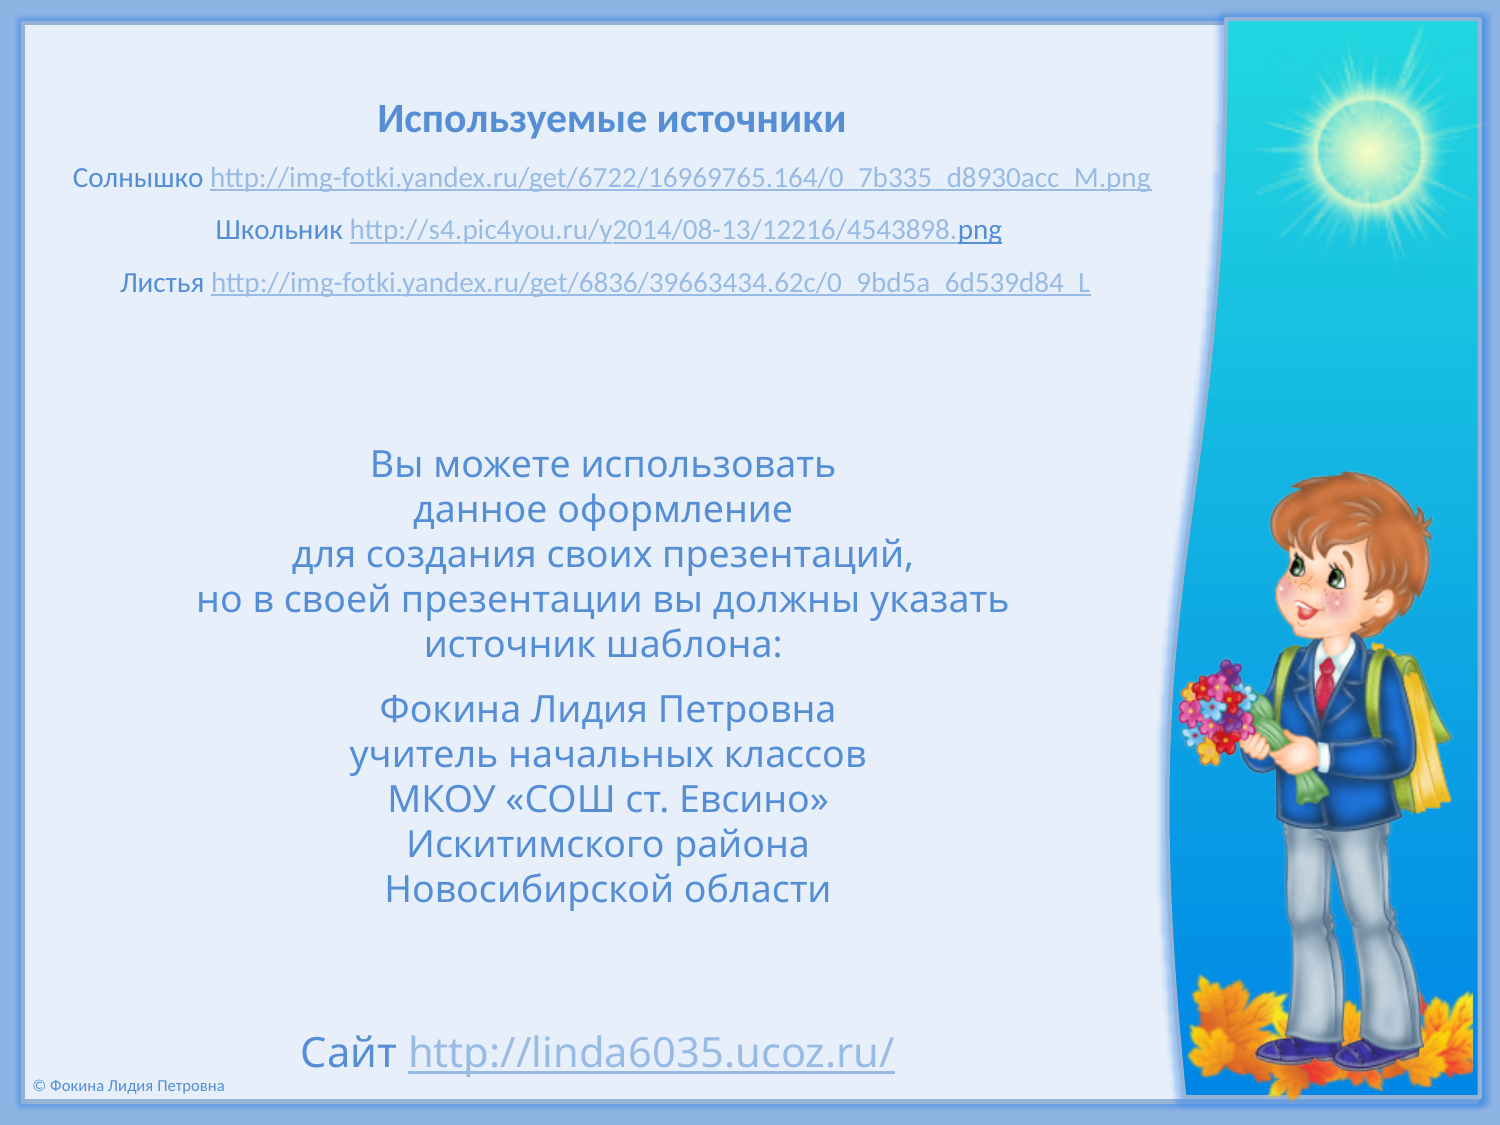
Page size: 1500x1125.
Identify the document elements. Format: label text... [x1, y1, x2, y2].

picture [1176, 444, 1472, 1101]
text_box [40, 432, 1176, 1085]
text_box Используемые источники Солнышко http://img-fotki.yandex.ru/get/6722/16969765.164/0_7b335_d8930acc_M.png Школьник http://s4.pic4you.ru/y2014/08-13/12216/4543898.png Листья http://img-fotki.yandex.ru/get/6836/39663434.62c/0_9bd5a_6d539d84_L [46, 58, 1178, 433]
